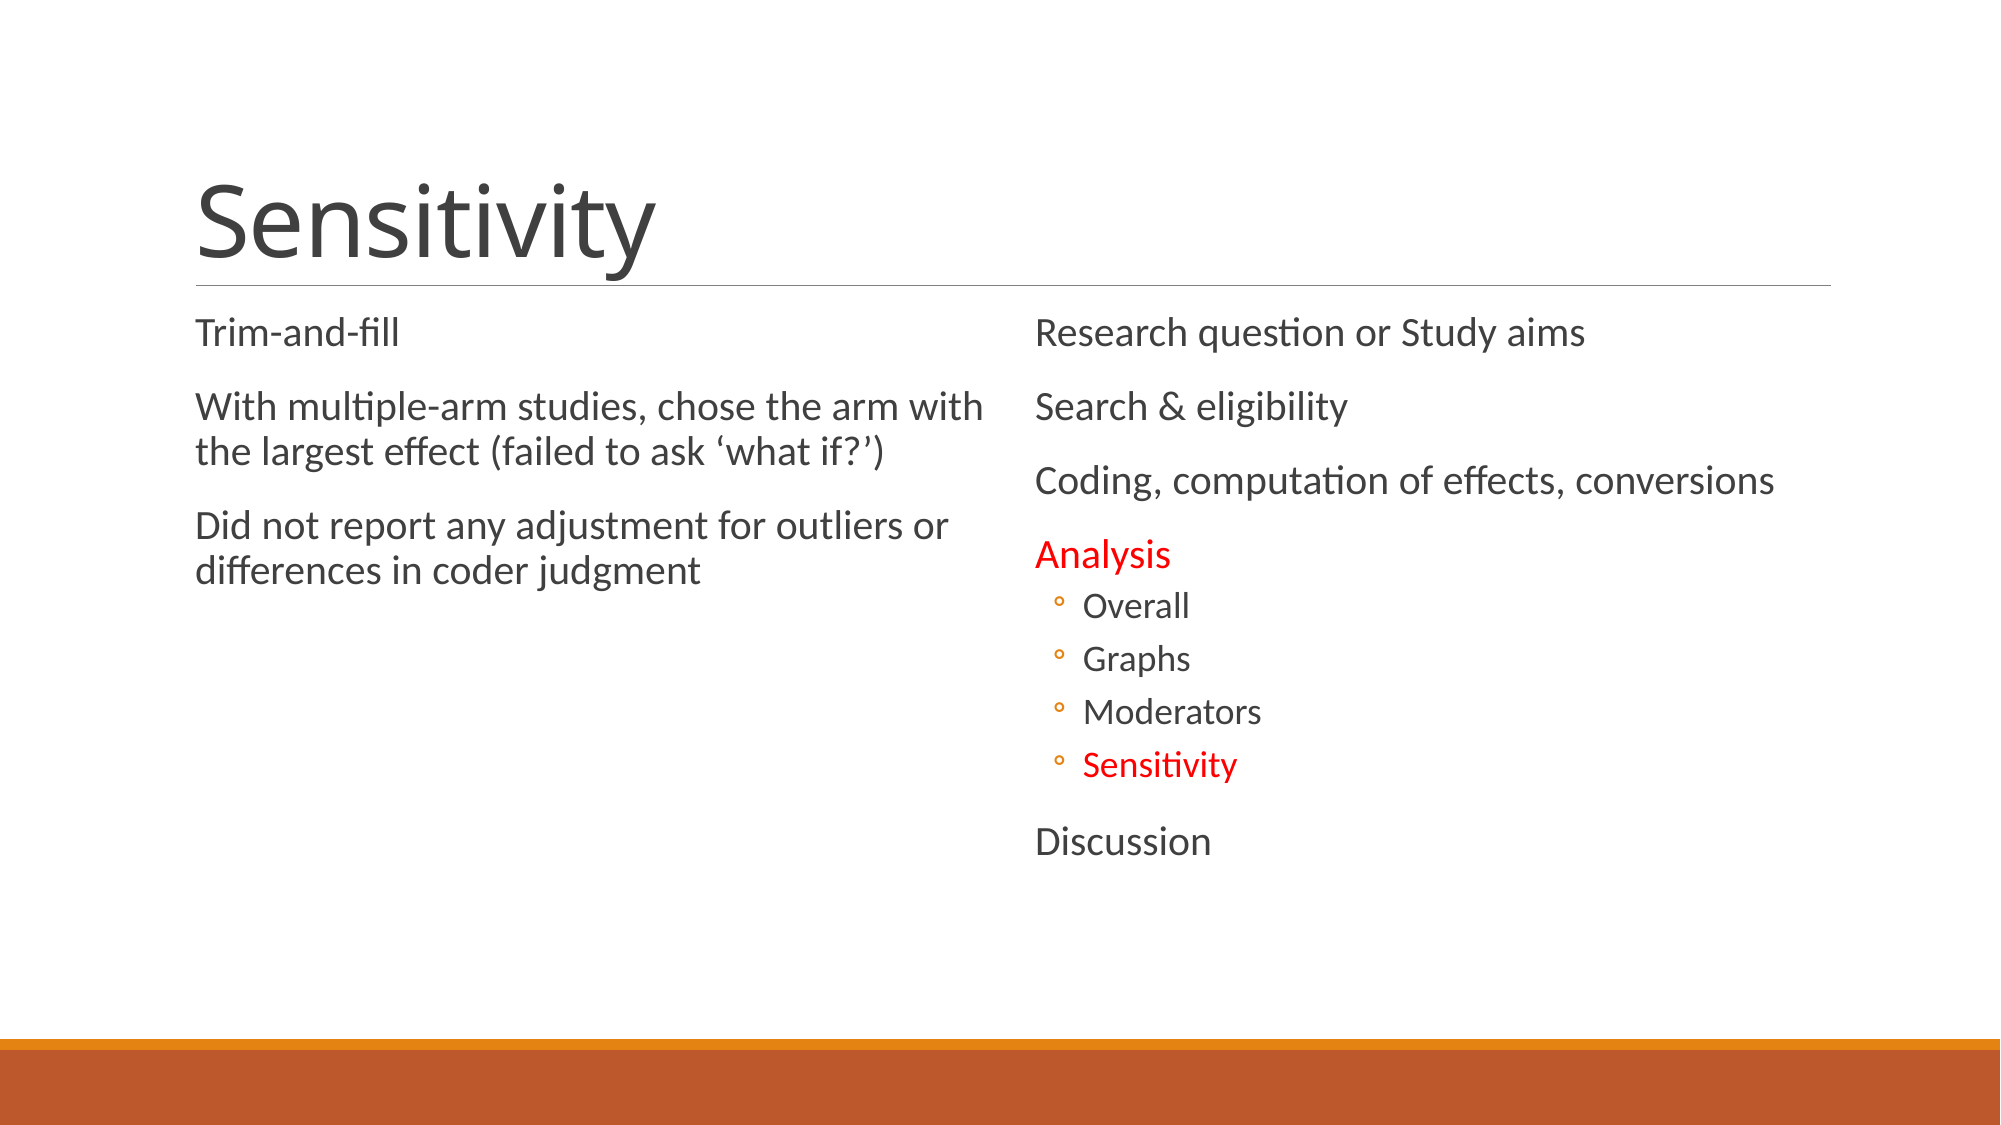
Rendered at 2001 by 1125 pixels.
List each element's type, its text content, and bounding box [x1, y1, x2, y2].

list Research question or Study aims Search & eligibility Coding, computation of effects, conversions Analysis Overall Graphs Moderators Sensitivity Discussion [1020, 302, 1830, 963]
title Sensitivity [180, 47, 1830, 285]
list Trim-and-fill With multiple-arm studies, chose the arm with the largest effect (failed to ask ‘what if?’) Did not report any adjustment for outliers or differences in coder judgment [180, 302, 990, 963]
